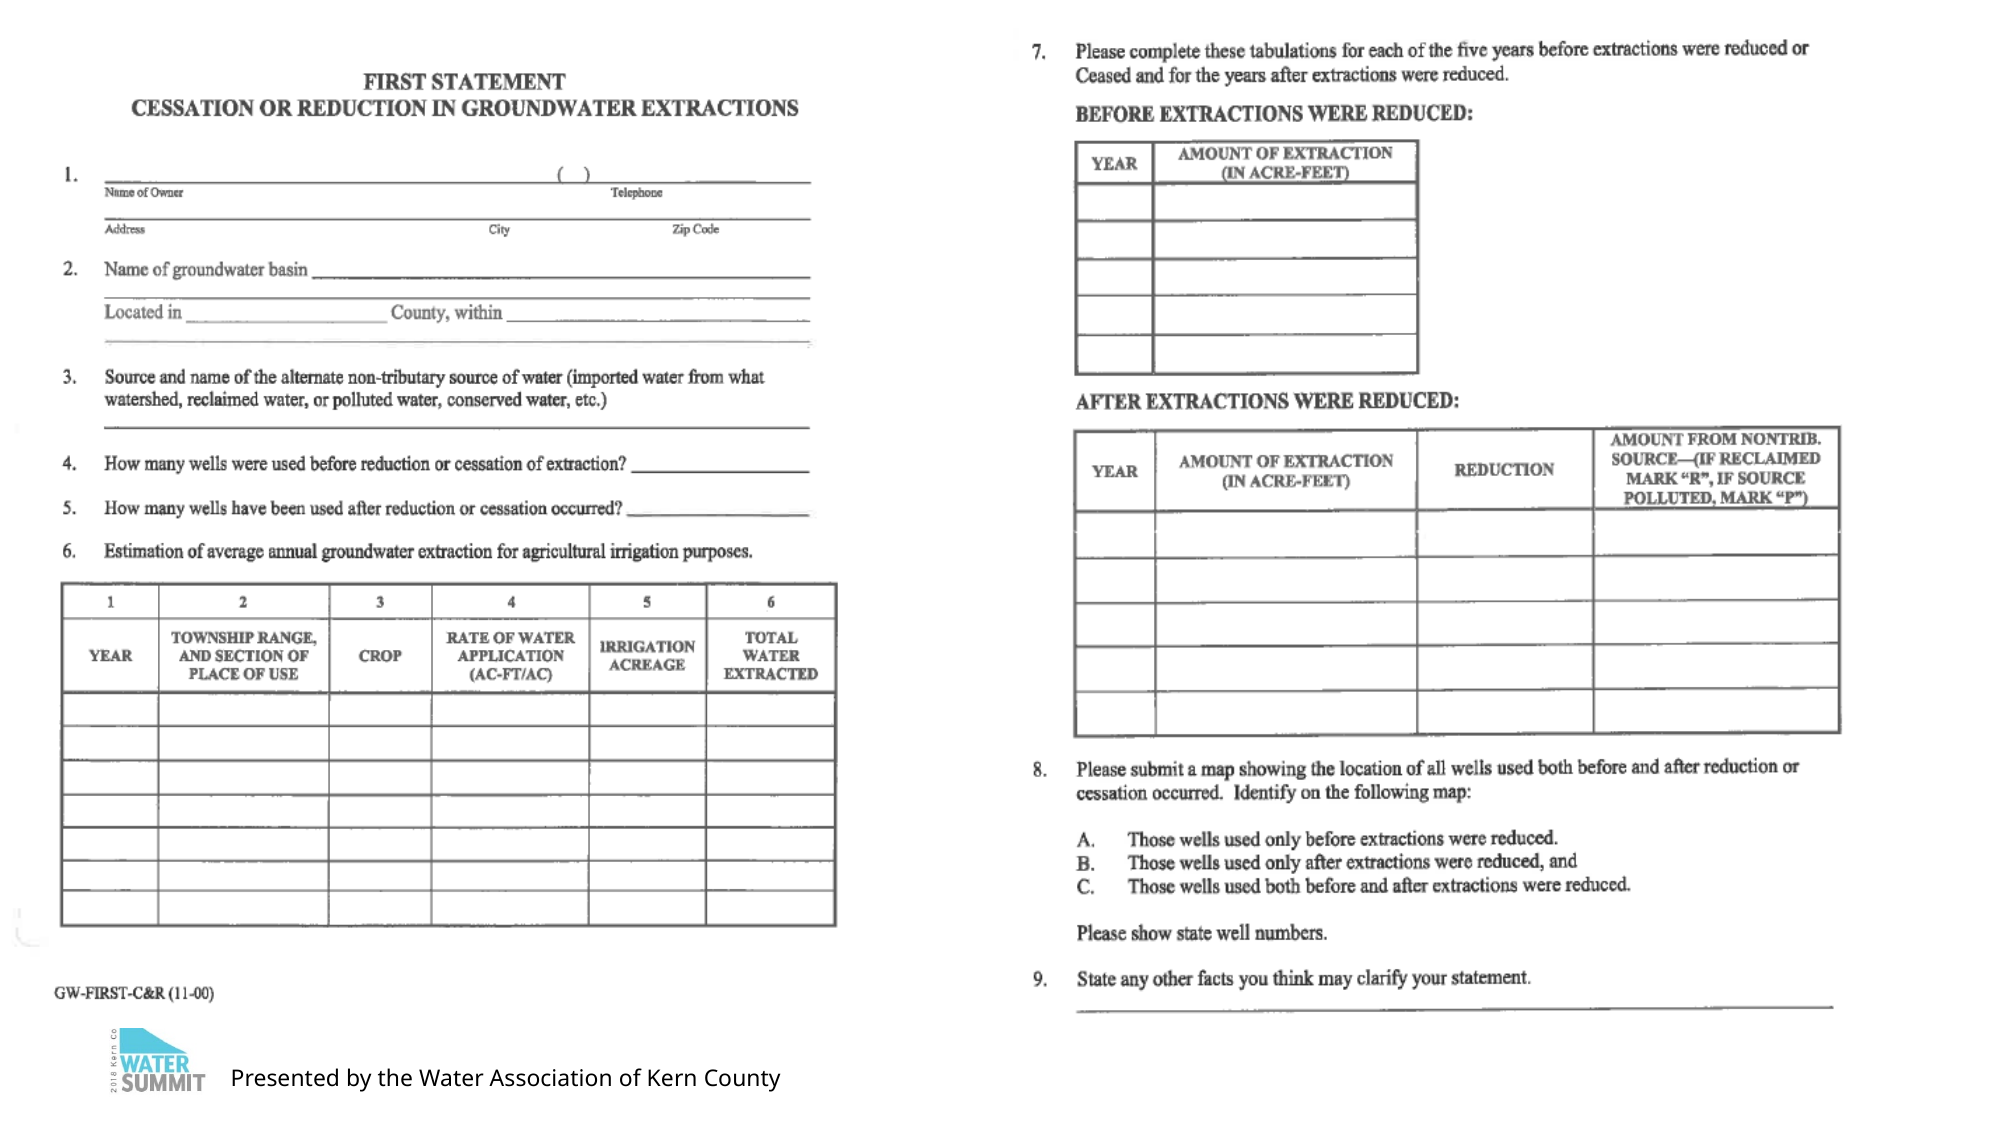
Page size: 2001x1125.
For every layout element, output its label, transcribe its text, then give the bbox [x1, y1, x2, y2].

picture [0, 24, 929, 1125]
text_box Presented by the Water Association of Kern County [277, 1056, 1104, 1099]
picture [1013, 24, 1936, 1028]
